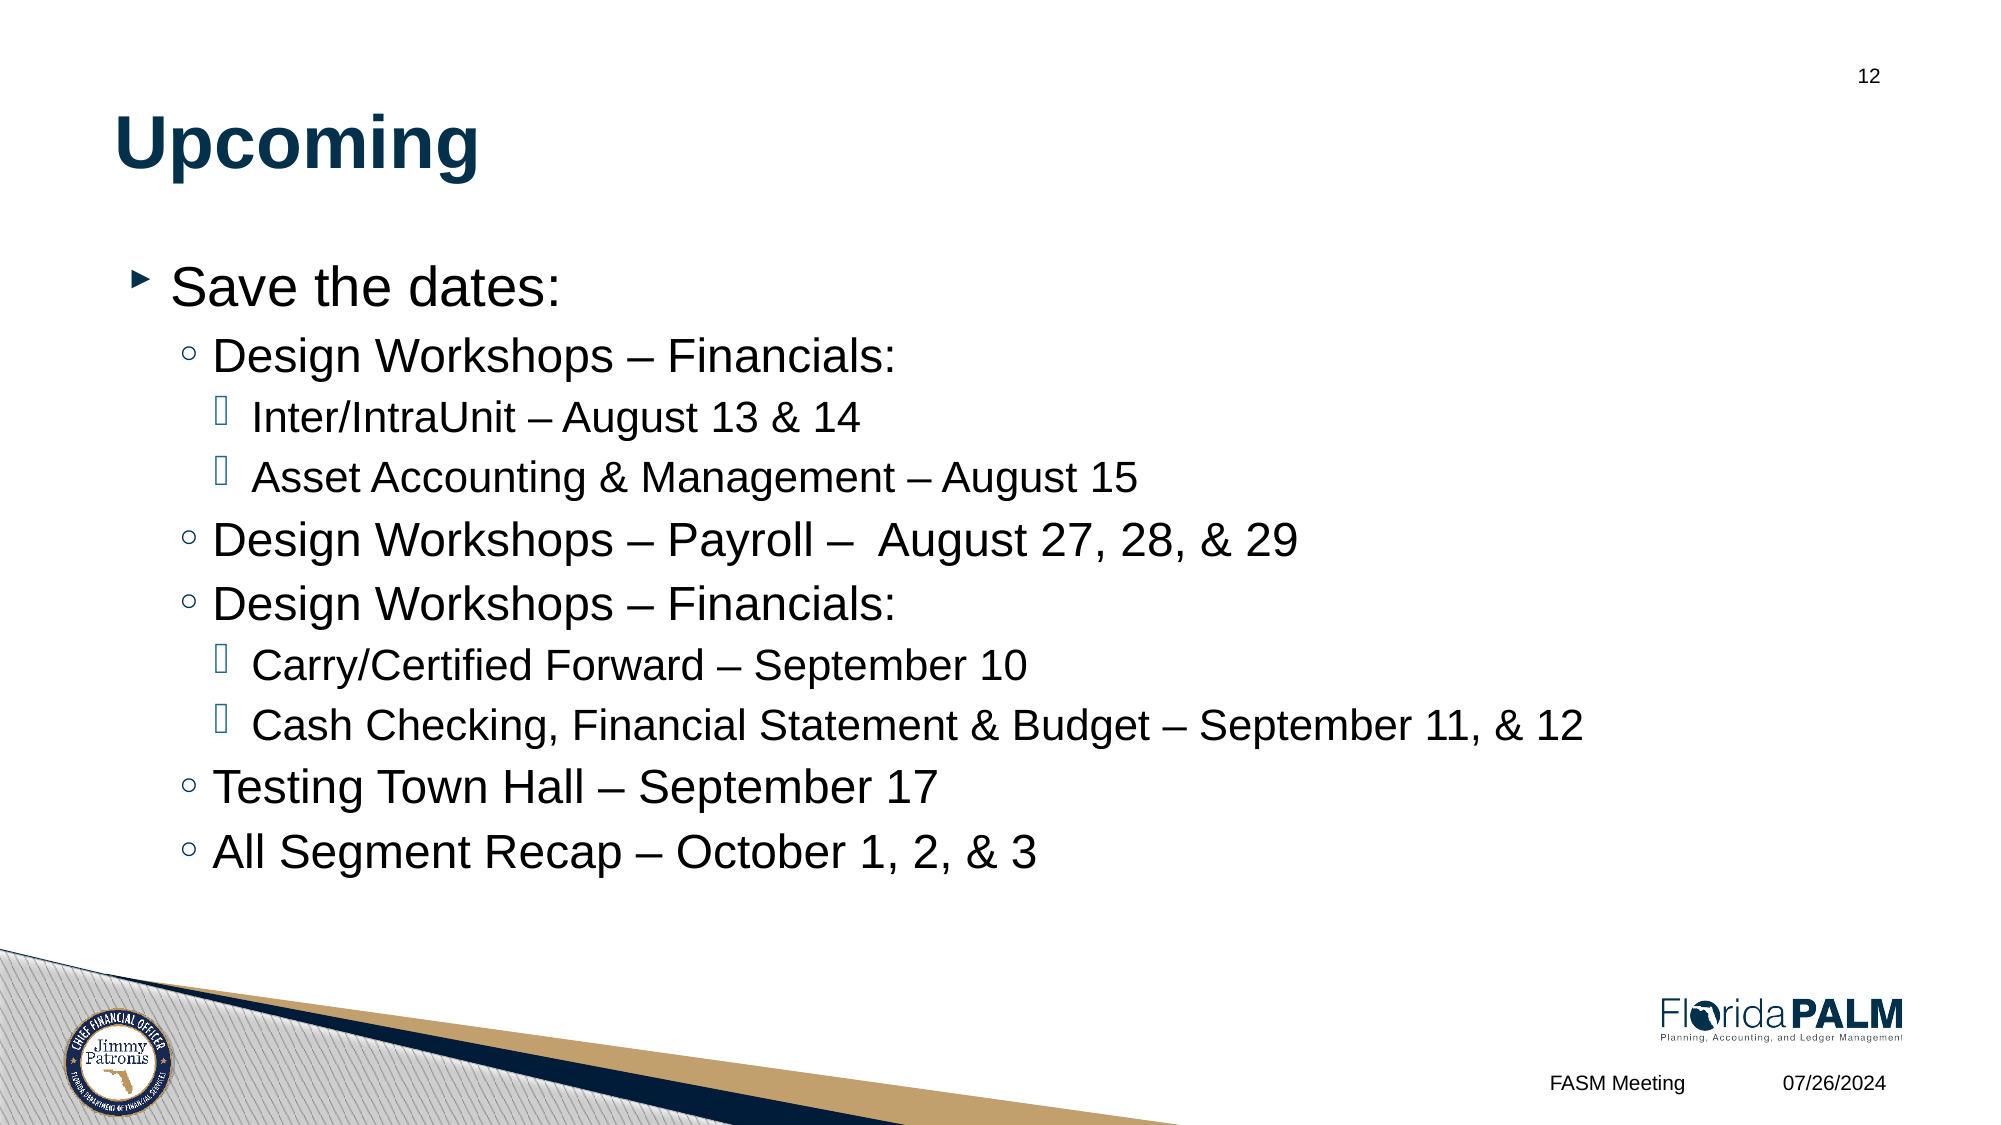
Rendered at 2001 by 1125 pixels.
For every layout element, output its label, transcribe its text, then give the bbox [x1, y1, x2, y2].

picture [0, 949, 95, 974]
footer FASM Meeting [1074, 1052, 1700, 1113]
list Save the dates: Design Workshops – Financials: Inter/IntraUnit – August 13 & 14 Asset Accounting & Management – August 15 Design Workshops – Payroll – August 27, 28, & 29 Design Workshops – Financials: Carry/Certified Forward – September 10 Cash Checking, Financial Statement & Budget – September 11, & 12 Testing Town Hall – September 17 All Segment Recap – October 1, 2, & 3 [95, 242, 1896, 986]
title Upcoming [99, 45, 1763, 233]
picture [146, 986, 734, 1125]
picture [1661, 993, 1903, 1044]
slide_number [1725, 1052, 1902, 1113]
slide_number 12 [1763, 45, 1896, 105]
picture [64, 1008, 172, 1117]
